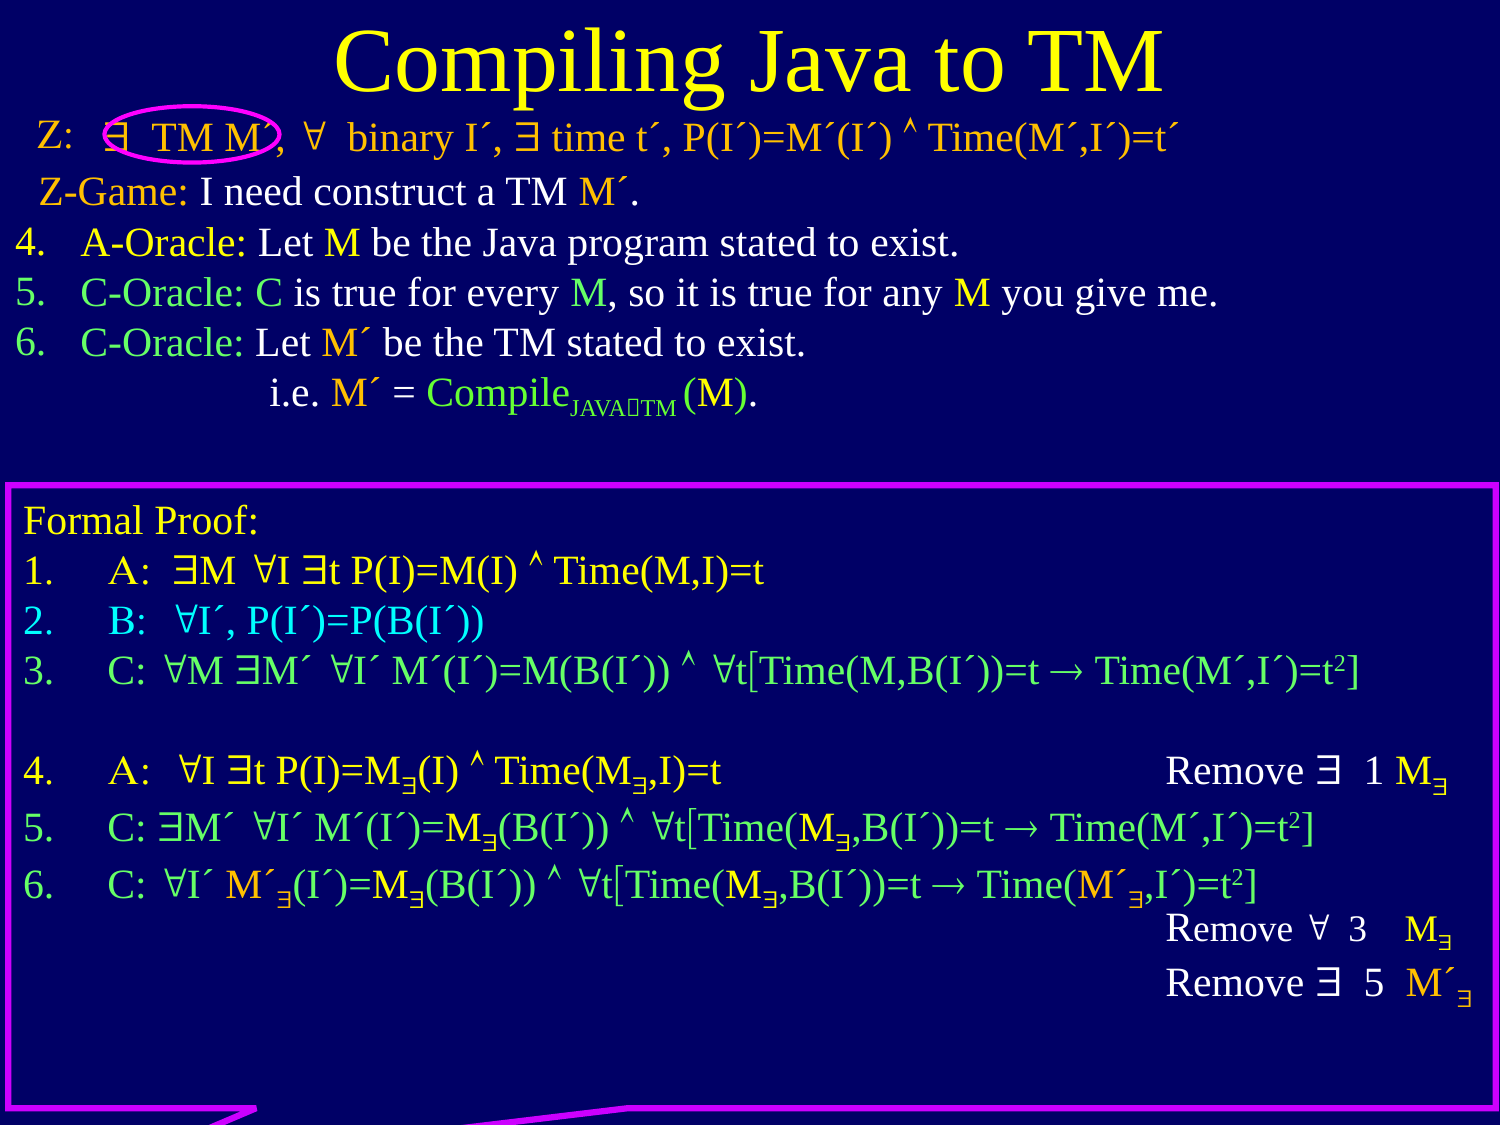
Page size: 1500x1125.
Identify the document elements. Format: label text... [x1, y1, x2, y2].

text_box 4. 5. 6. [0, 206, 62, 371]
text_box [21, 99, 1188, 169]
text_box Remove $ 1 M$ Remove " 3 M$ Remove $ 5 M´$ [1150, 735, 1488, 1020]
text_box Z-Game: I need construct a TM M´. A-Oracle: Let M be the Java program stated to exist. C-Oracle: C is true for every M, so it is true for any M you give me. C-Oracle: Let M´ be the TM stated to exist. i.e. M´ = CompileJAVATM (M). [23, 156, 1234, 479]
text_box Compiling Java to TM [112, 0, 1388, 181]
text_box Formal Proof: A: $M "I $t P(I)=M(I)  Time(M,I)=t B: "I´, P(I´)=P(B(I´)) C: "M $M´ "I´ M´(I´)=M(B(I´))  "t[Time(M,B(I´))=t  Time(M´,I´)=t2] A: "I $t P(I)=M$(I)  Time(M$,I)=t C: $M´ "I´ M´(I´)=M$(B(I´))  "t[Time(M$,B(I´))=t  Time(M´,I´)=t2] C: "I´ M´$(I´)=M$(B(I´))  "t[Time(M$,B(I´))=t  Time(M´$,I´)=t2] [8, 485, 1496, 1125]
